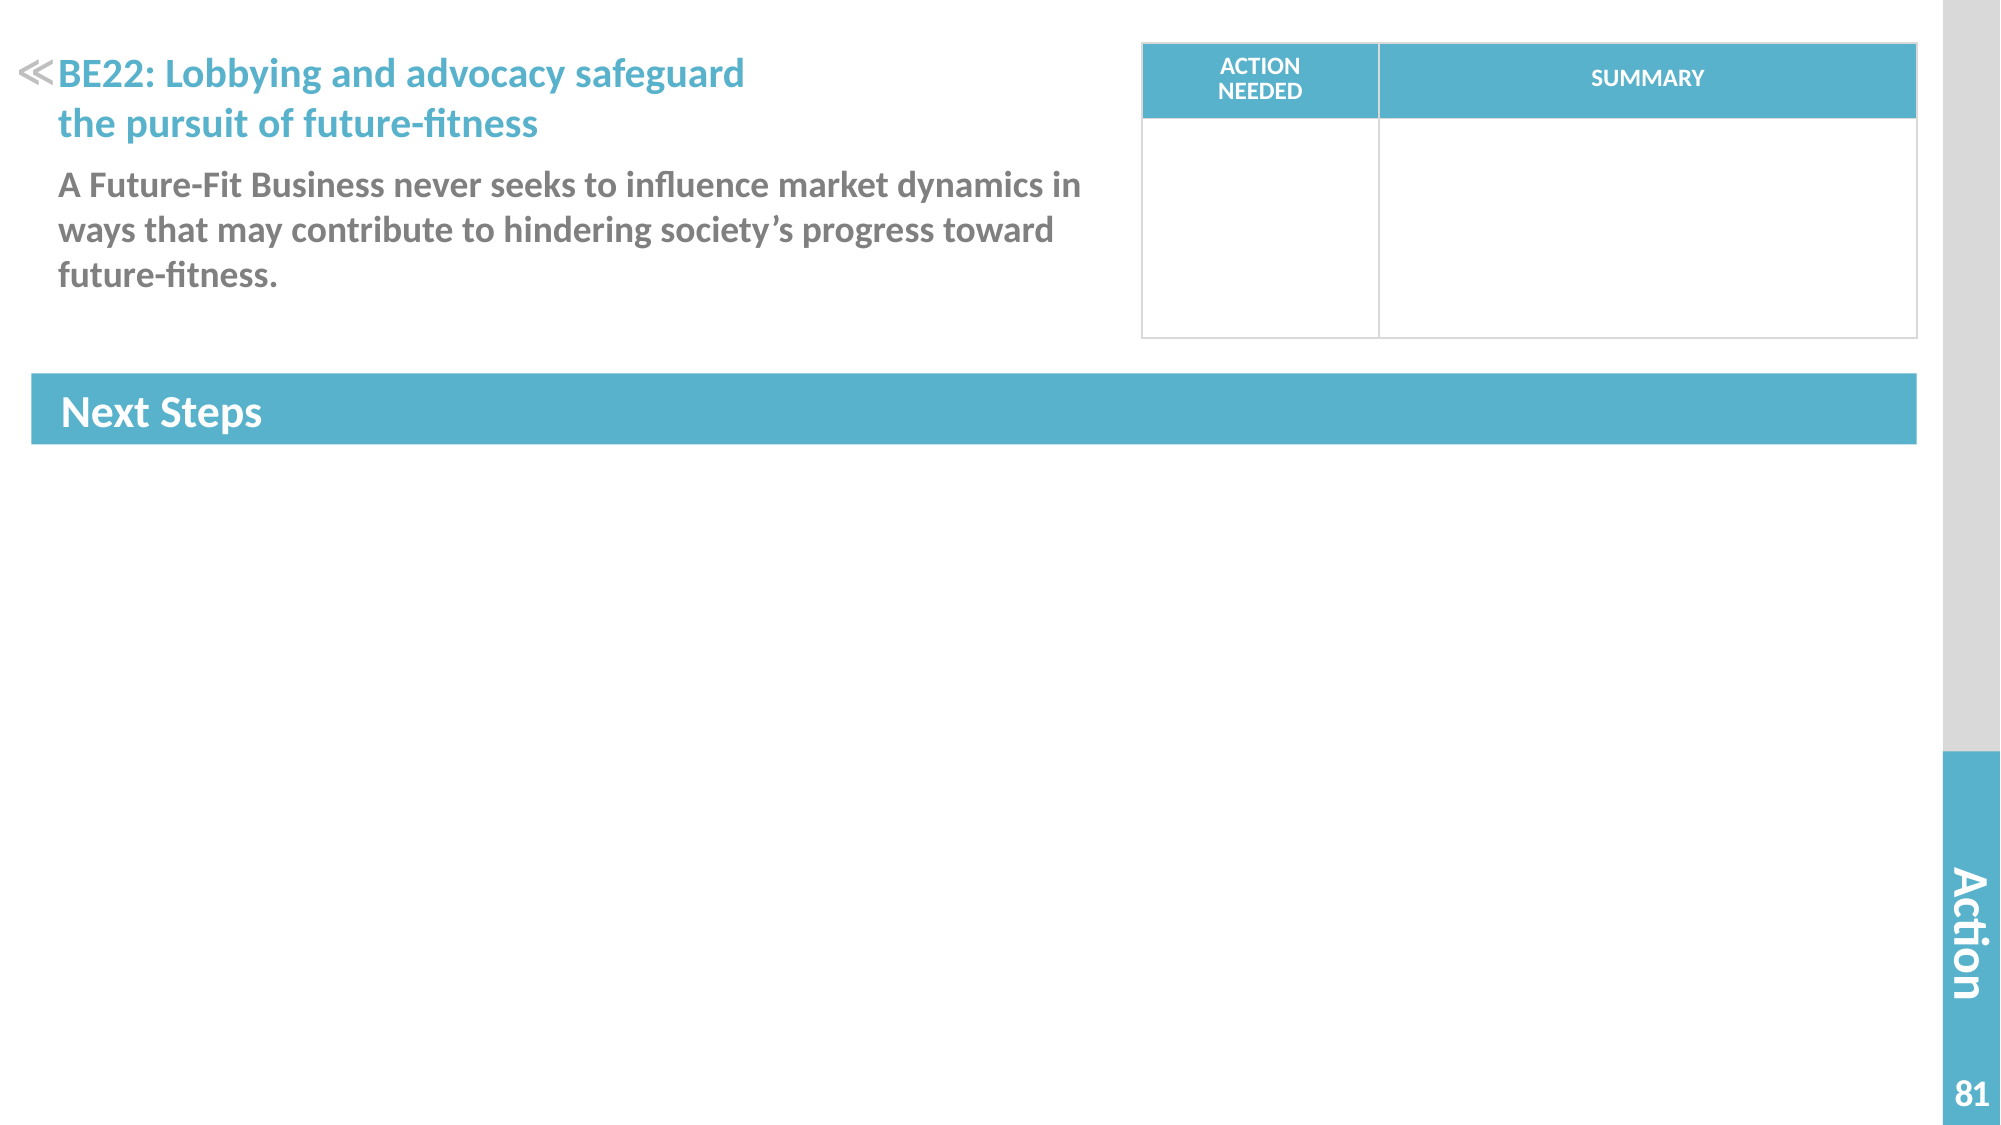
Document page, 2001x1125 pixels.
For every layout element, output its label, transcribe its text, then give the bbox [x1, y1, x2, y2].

table_cell [1143, 119, 1378, 337]
text_box ≪ [1, 51, 62, 89]
table_header SUMMARY [1380, 44, 1916, 118]
slide_number 81 [1944, 1057, 2000, 1125]
table_header ACTION NEEDED [1143, 44, 1378, 118]
list A Future-Fit Business never seeks to influence market dynamics in ways that may contribute to hindering society’s progress toward future-fitness. [43, 107, 1142, 374]
title BE22: Lobbying and advocacy safeguard the pursuit of future-fitness [43, 37, 1083, 104]
table_cell [1380, 119, 1916, 337]
